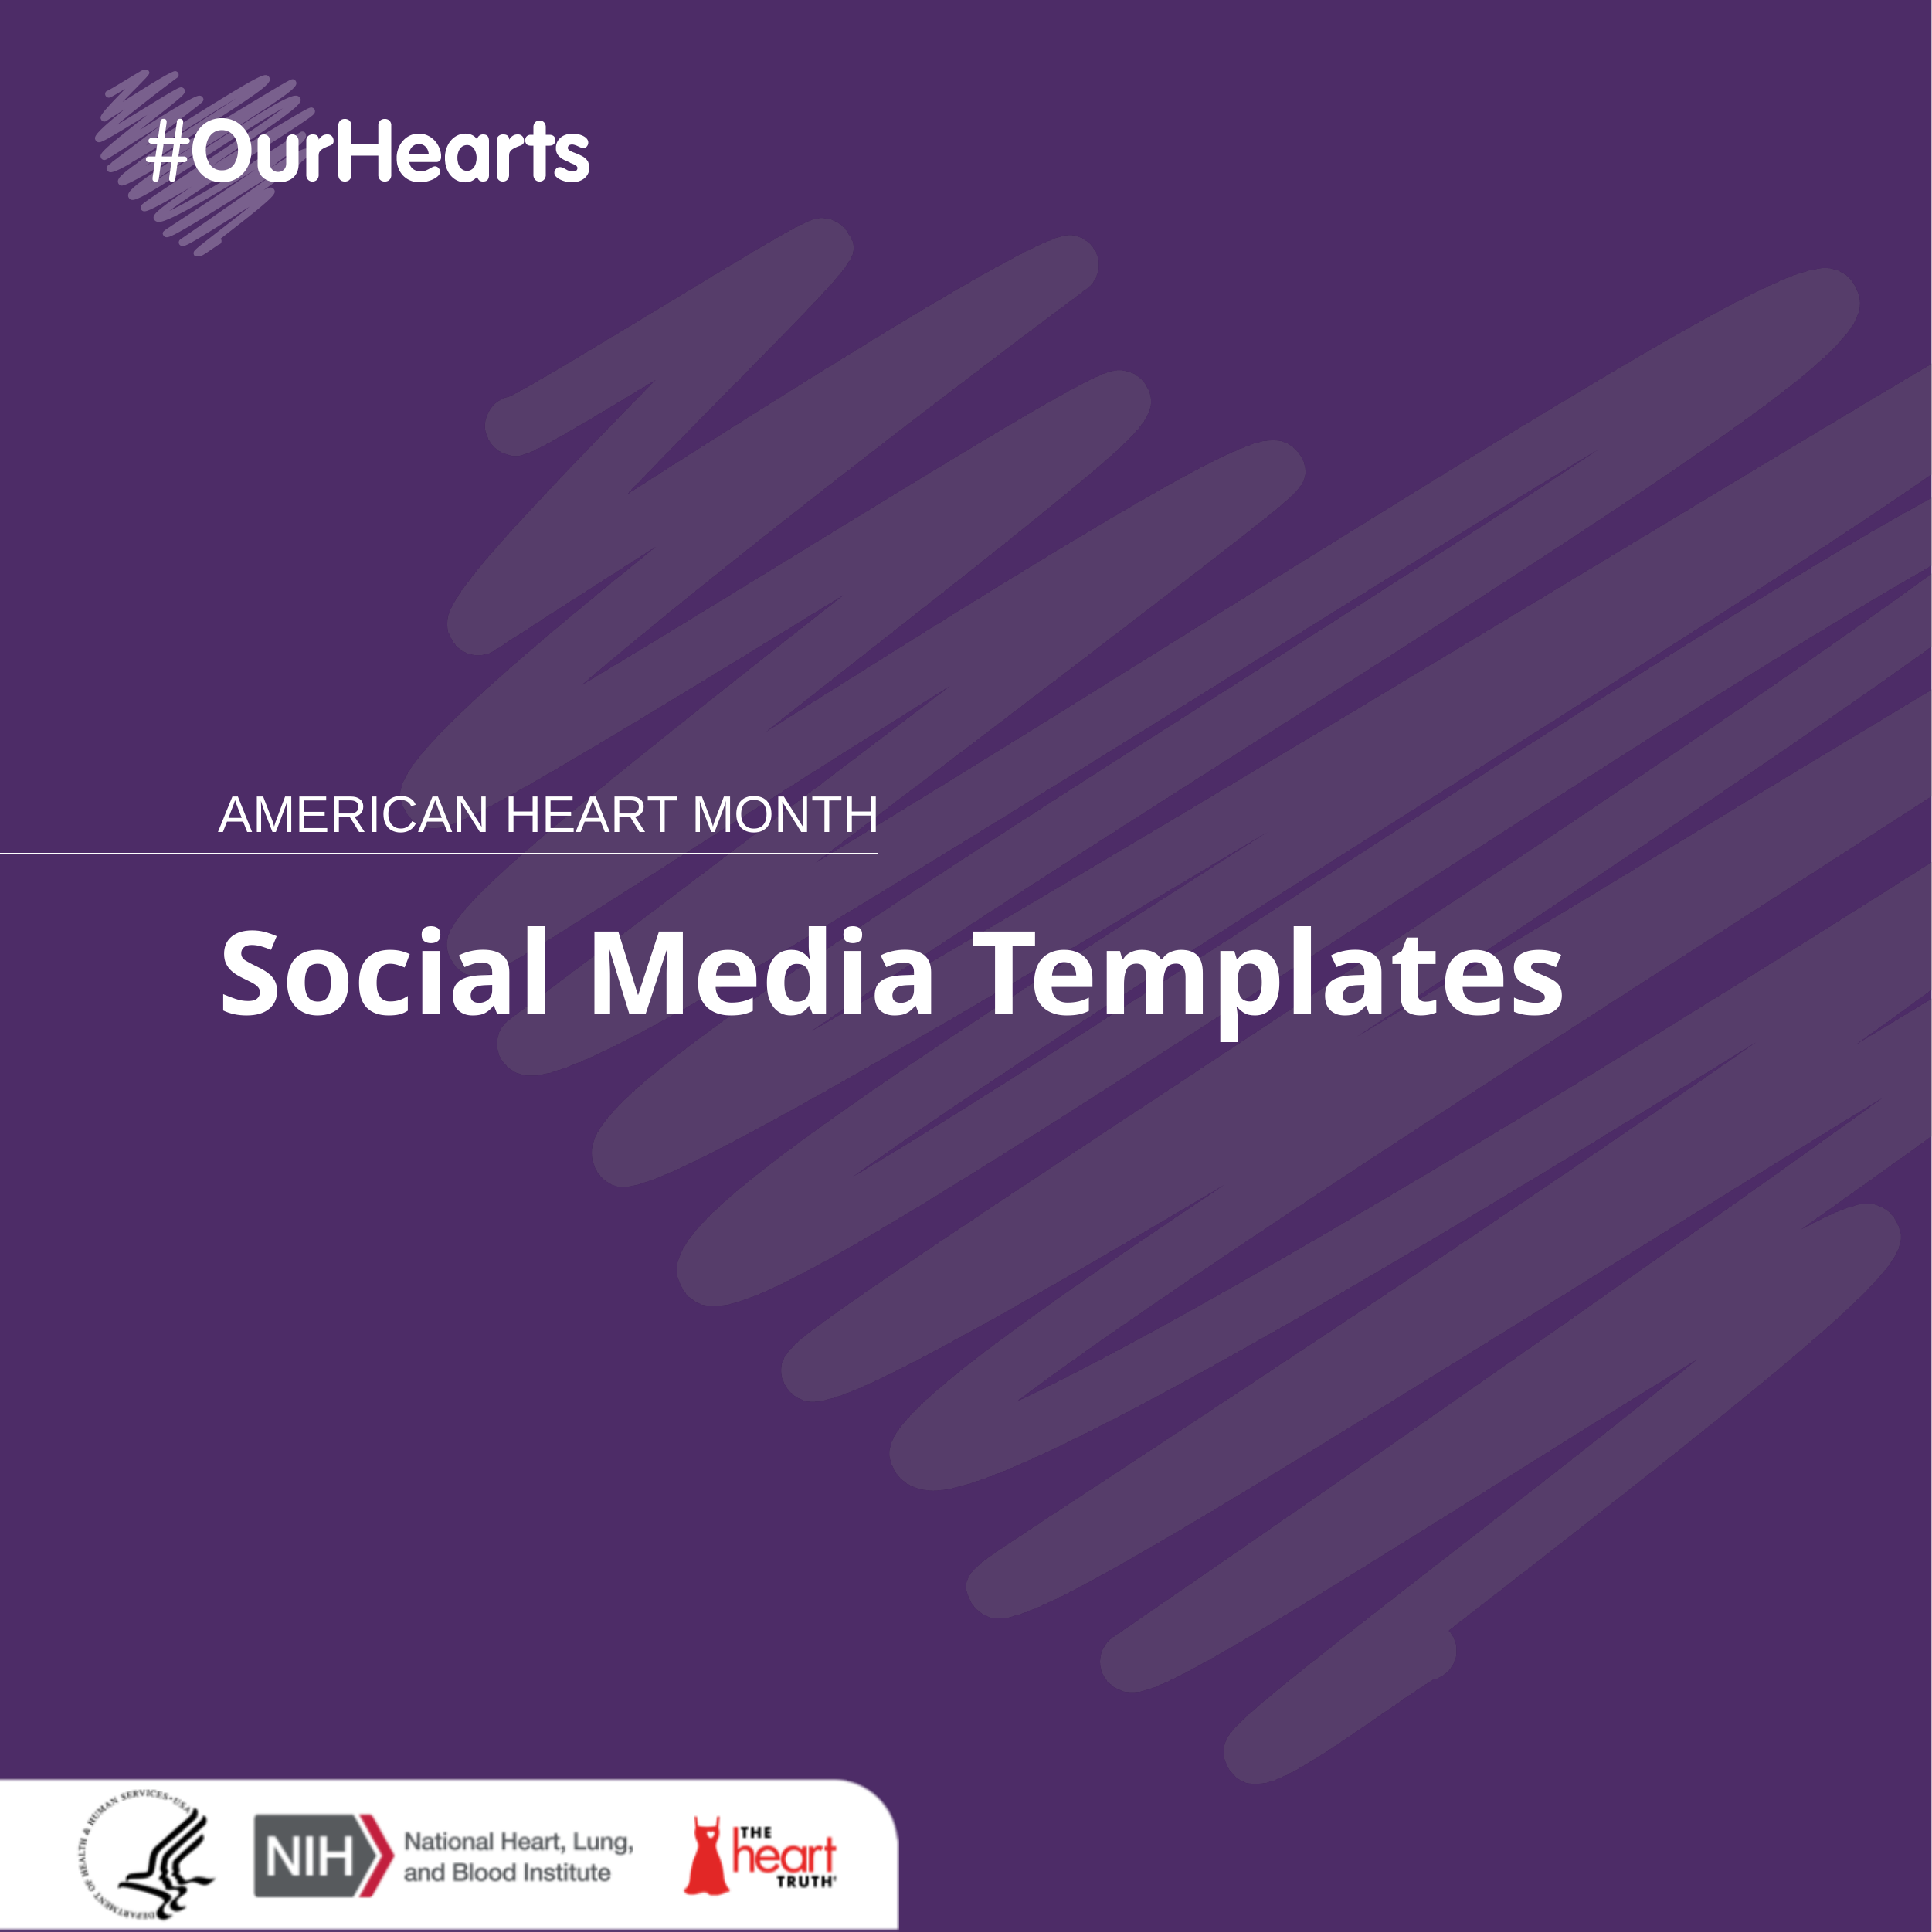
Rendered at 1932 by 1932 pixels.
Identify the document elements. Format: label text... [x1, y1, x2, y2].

list AMERICAN HEART MONTH [206, 782, 1553, 874]
picture [0, 1769, 899, 1932]
title Social Media Templates [206, 896, 1873, 1058]
picture [95, 70, 651, 256]
